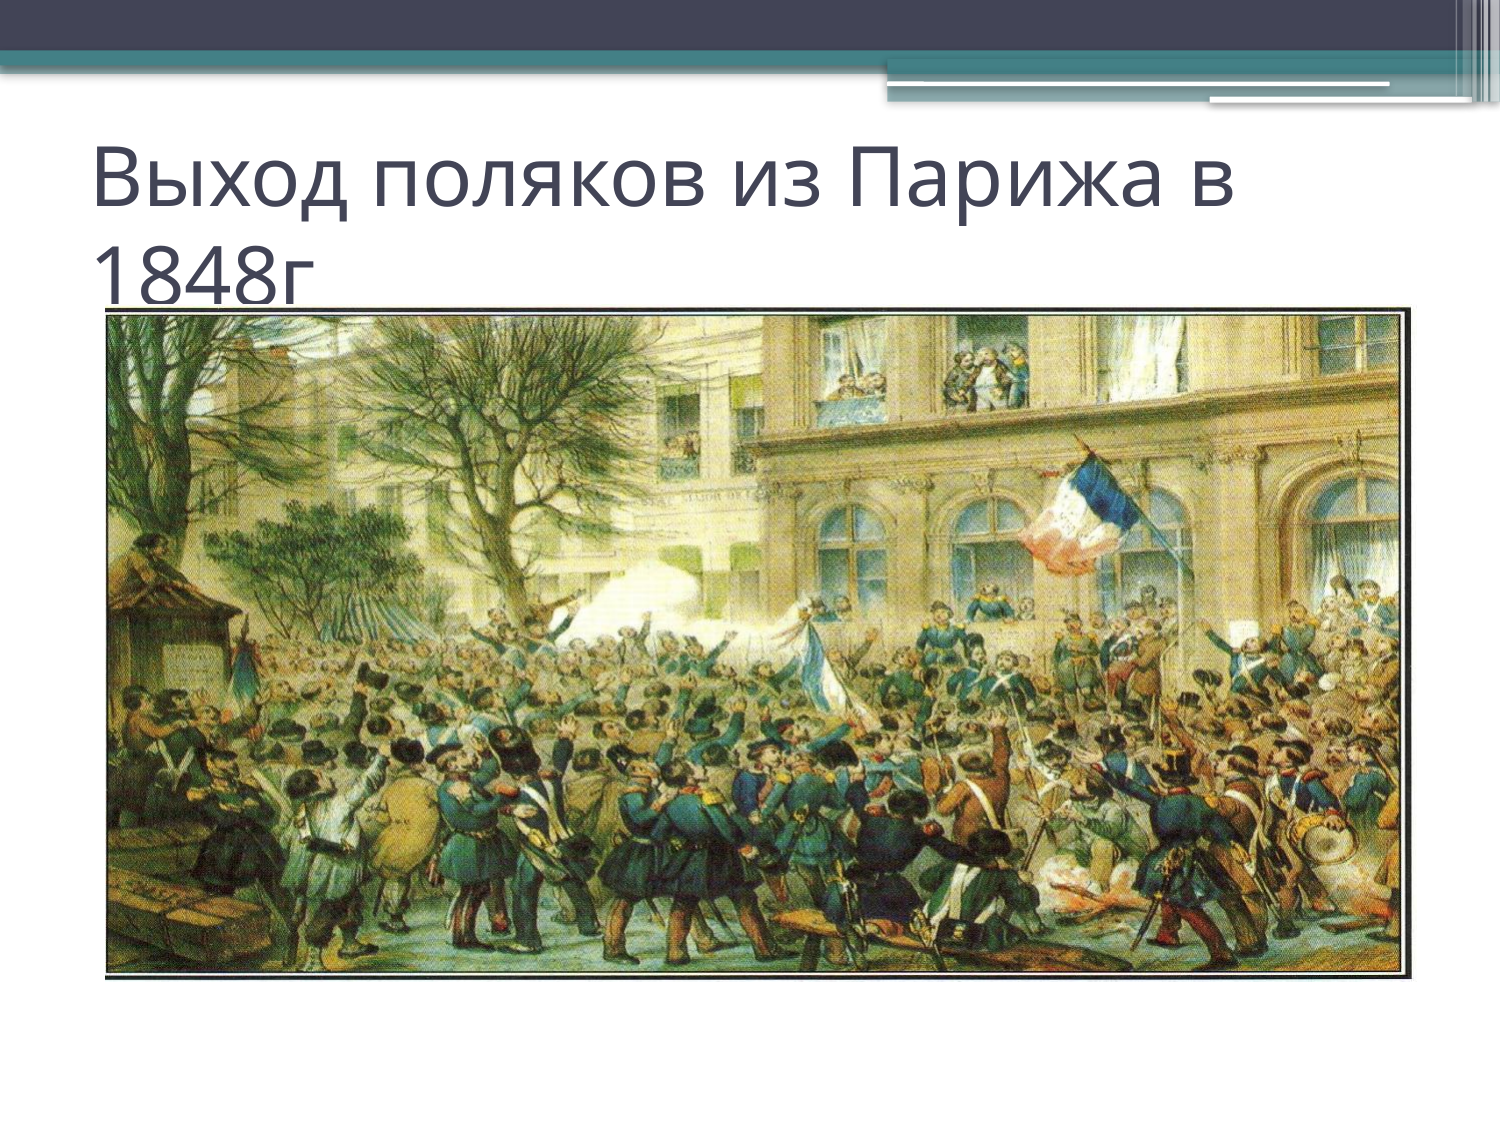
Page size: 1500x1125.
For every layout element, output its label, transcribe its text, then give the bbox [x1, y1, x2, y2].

picture [105, 304, 1417, 982]
title Выход поляков из Парижа в 1848г [75, 128, 1425, 317]
